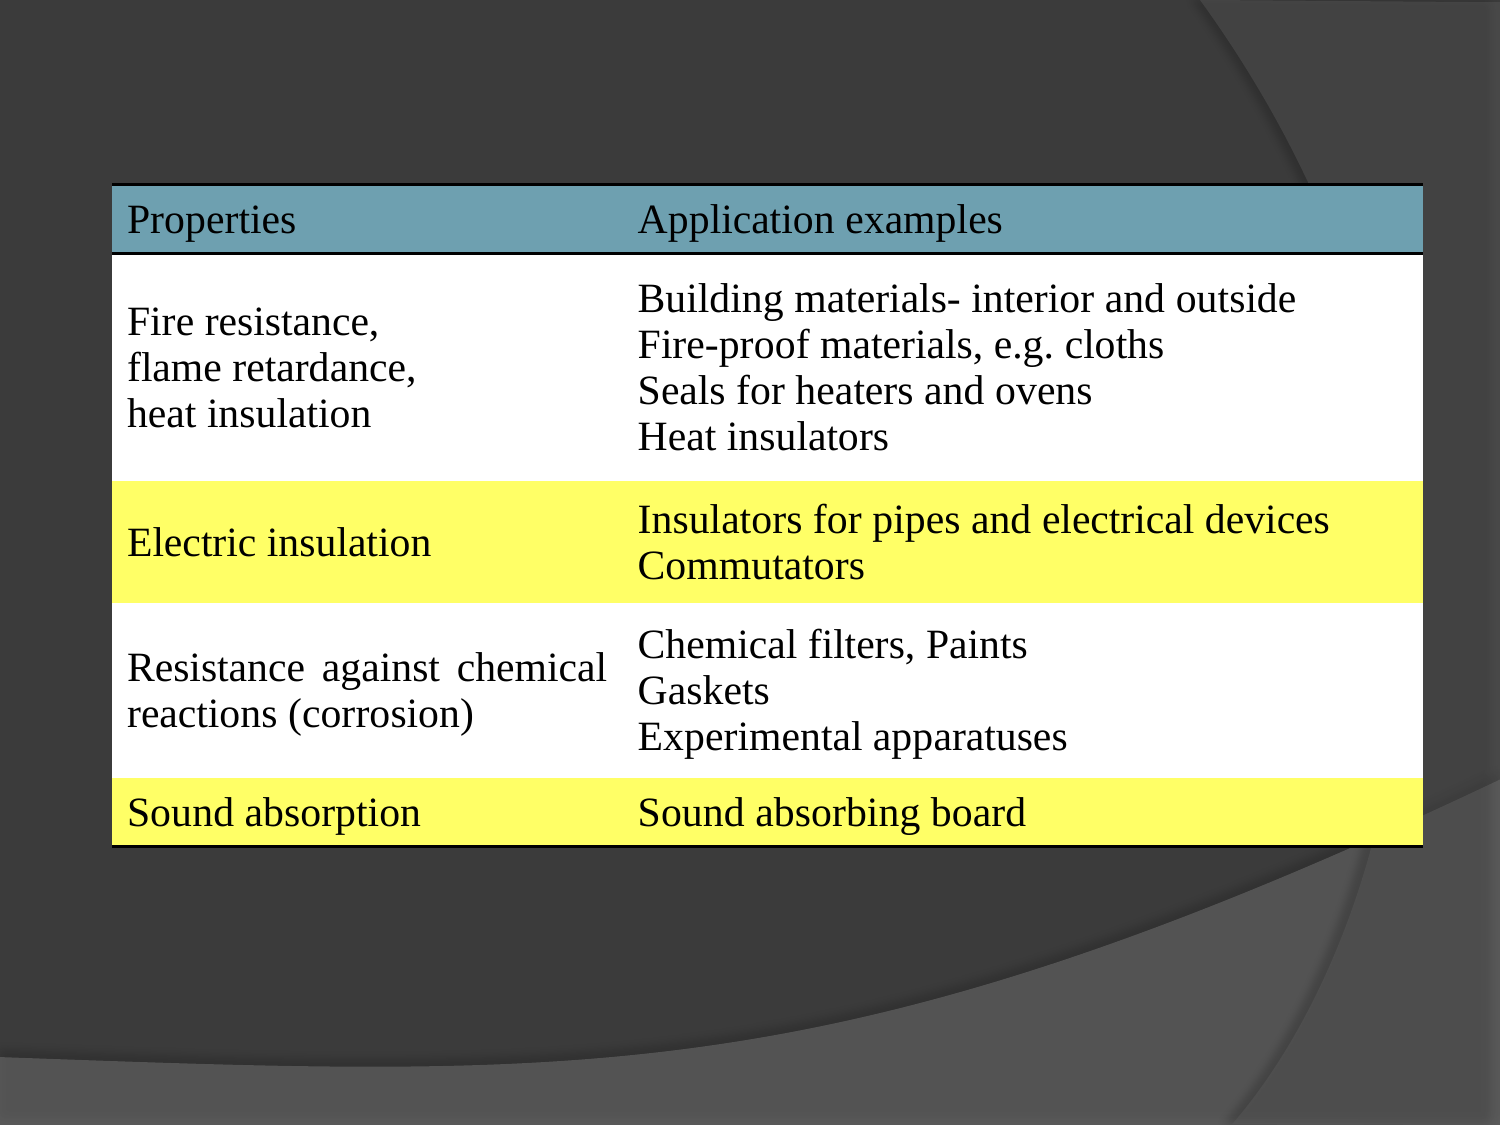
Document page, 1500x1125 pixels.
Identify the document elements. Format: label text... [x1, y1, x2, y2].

table_cell Electric insulation [112, 481, 623, 603]
table_cell Chemical filters, Paints Gaskets Experimental apparatuses [623, 603, 1423, 778]
table_cell Sound absorbing board [623, 778, 1423, 845]
table_cell Building materials- interior and outside Fire-proof materials, e.g. cloths Seals for heaters and ovens Heat insulators [623, 255, 1423, 481]
table_header Properties [112, 186, 623, 252]
table_cell Fire resistance, flame retardance, heat insulation [112, 255, 623, 481]
table_cell Insulators for pipes and electrical devices Commutators [623, 481, 1423, 603]
table_cell Resistance against chemical reactions (corrosion) [112, 603, 623, 778]
table_cell Sound absorption [112, 778, 623, 845]
table_header Application examples [623, 186, 1423, 252]
